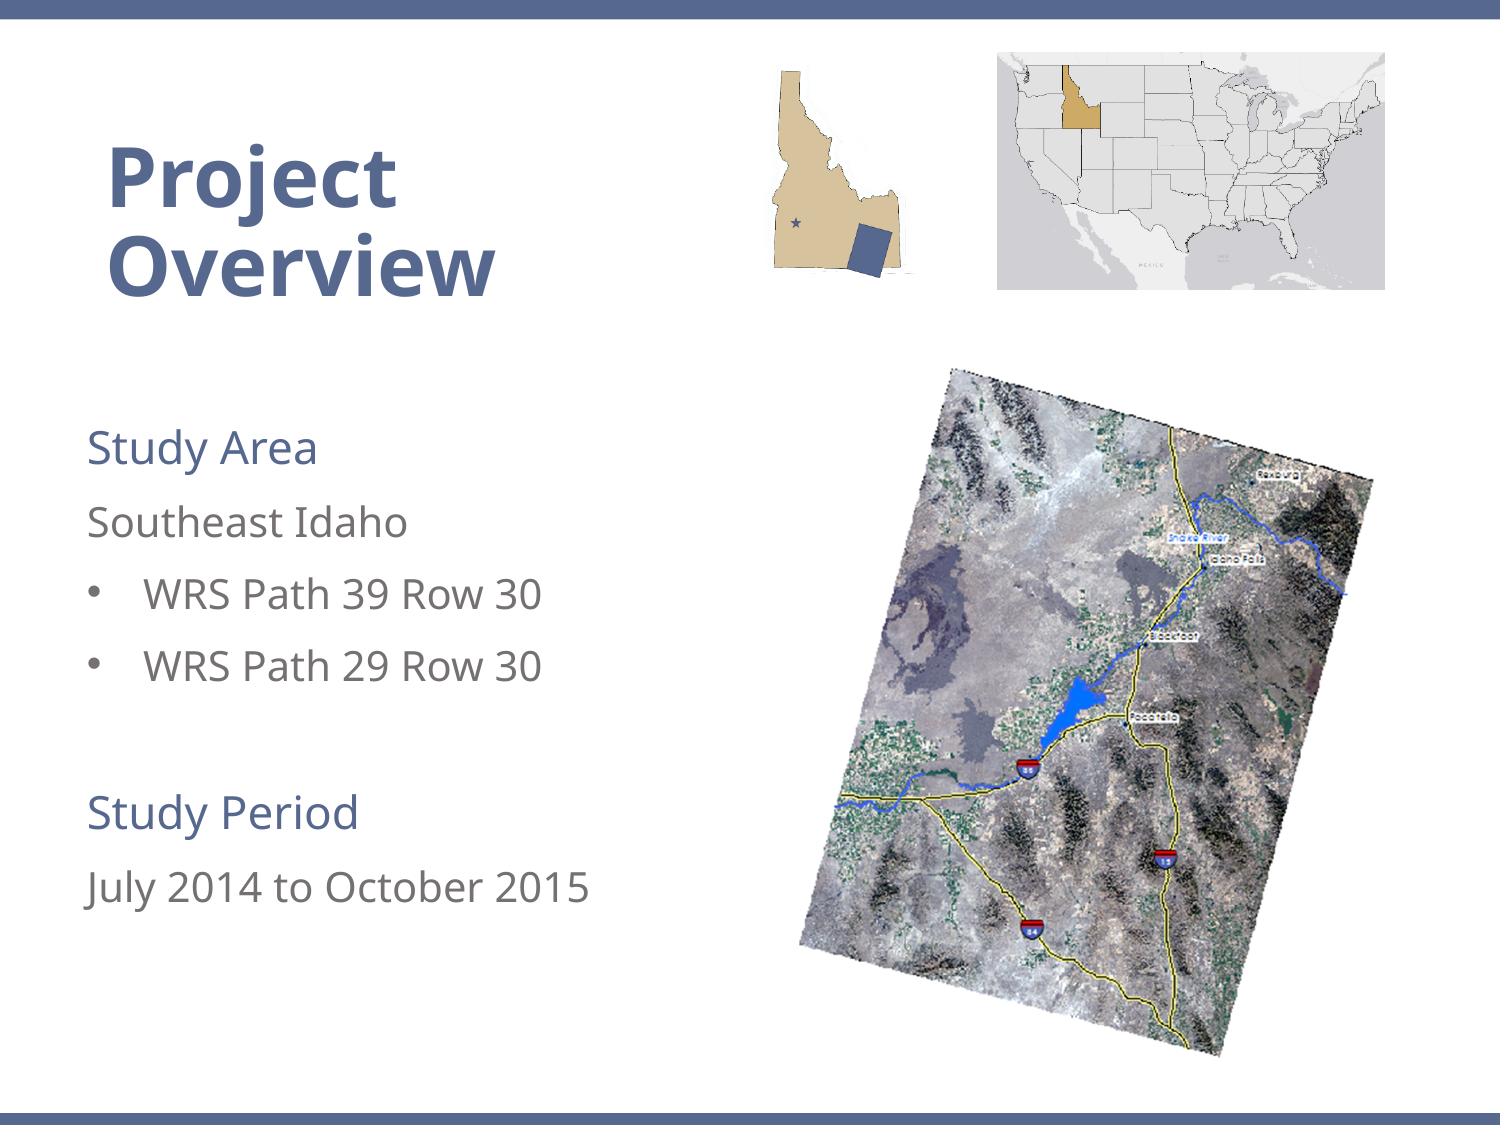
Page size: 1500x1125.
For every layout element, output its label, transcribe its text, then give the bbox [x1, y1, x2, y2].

list Project Overview [90, 104, 675, 323]
picture [997, 52, 1385, 290]
picture [751, 65, 921, 278]
list Study Area Southeast Idaho WRS Path 39 Row 30 WRS Path 29 Row 30 Study Period July 2014 to October 2015 [71, 411, 662, 1045]
picture [795, 363, 1378, 1065]
